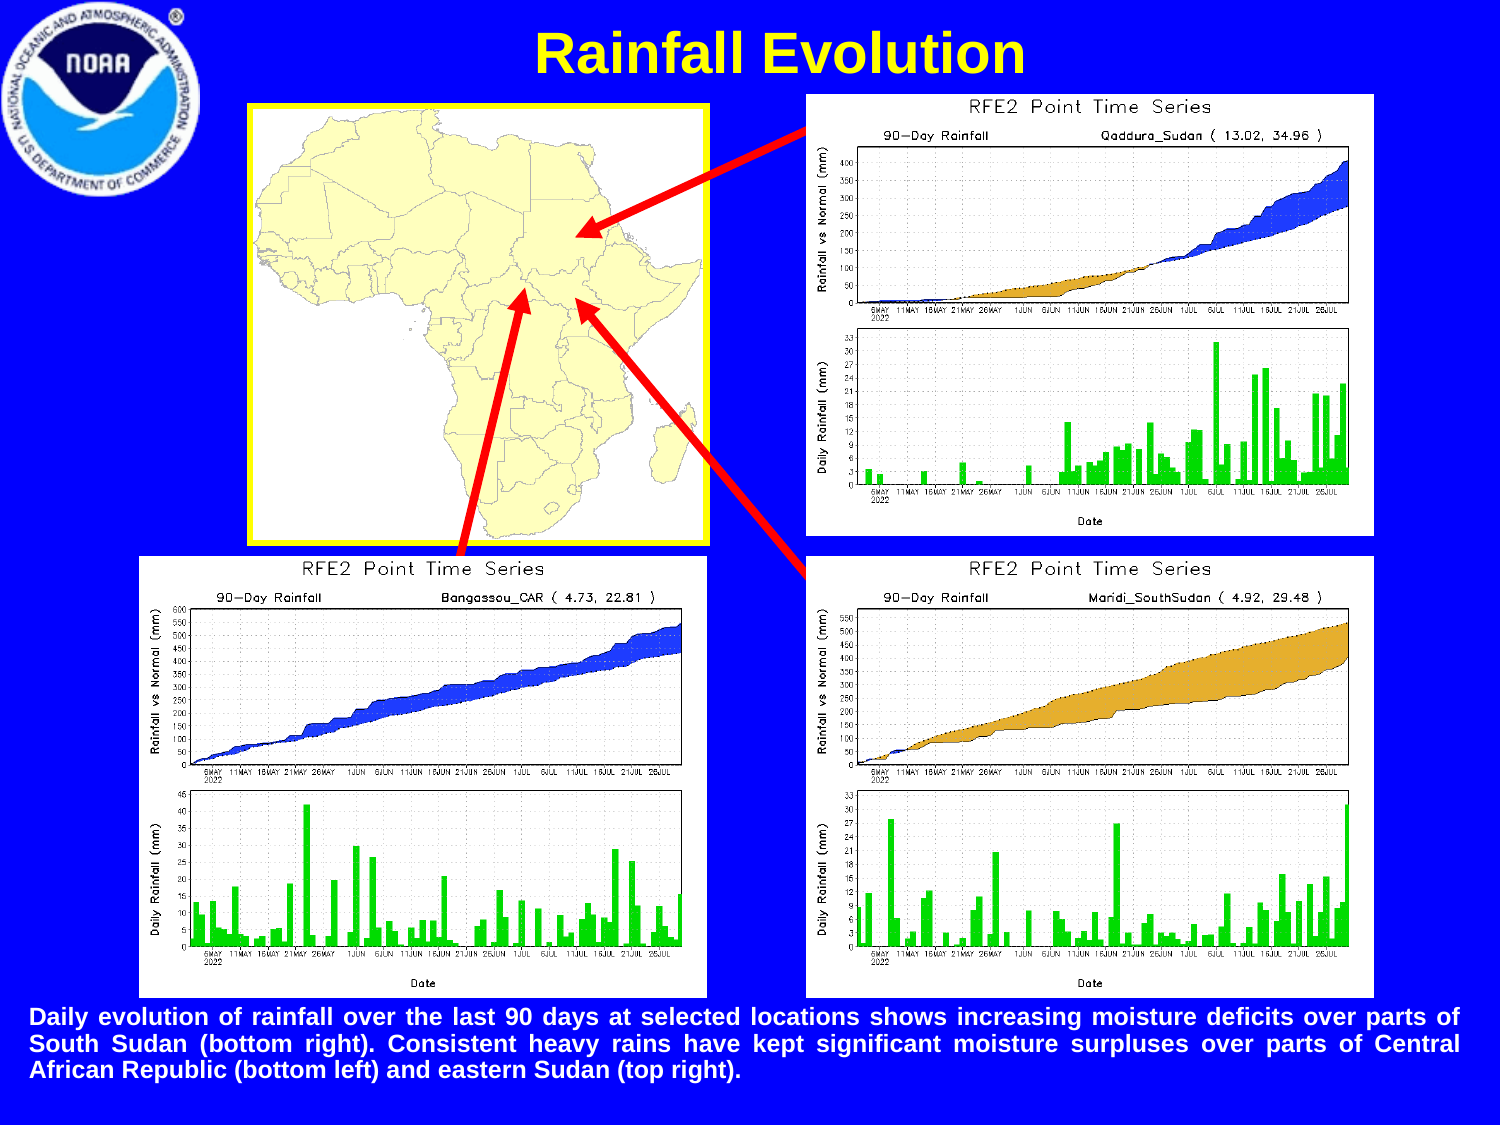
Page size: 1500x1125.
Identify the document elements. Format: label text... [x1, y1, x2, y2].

text_box Rainfall Evolution [287, 0, 1275, 100]
picture [806, 555, 1374, 998]
picture [139, 555, 707, 998]
text_box Daily evolution of rainfall over the last 90 days at selected locations shows increasing moisture deficits over parts of South Sudan (bottom right). Consistent heavy rains have kept significant moisture surpluses over parts of Central African Republic (bottom left) and eastern Sudan (top right). [14, 996, 1479, 1092]
picture [0, 0, 200, 200]
picture [806, 93, 1374, 536]
picture [253, 108, 704, 541]
